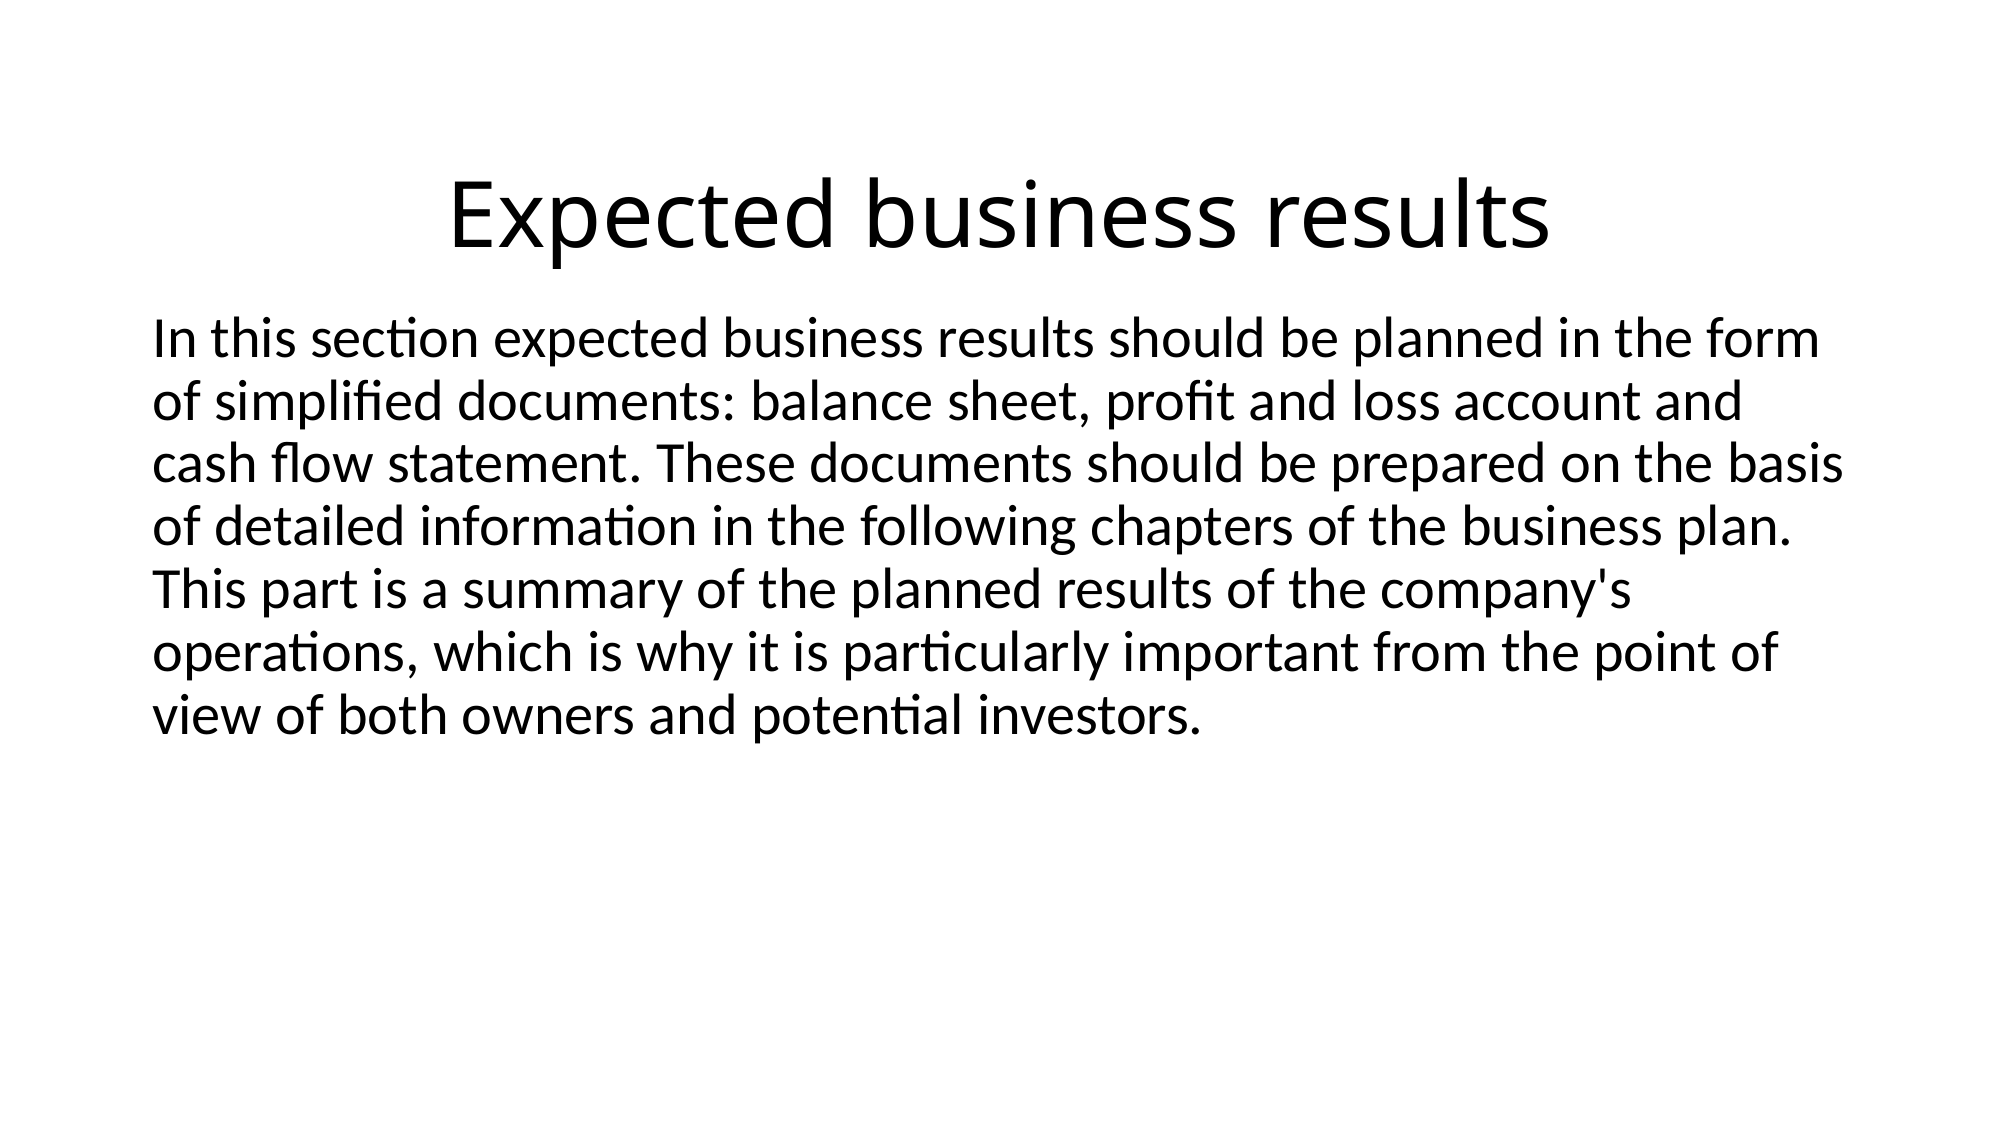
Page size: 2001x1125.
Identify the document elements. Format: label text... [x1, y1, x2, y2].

title Expected business results [137, 59, 1863, 278]
list In this section expected business results should be planned in the form of simplified documents: balance sheet, profit and loss account and cash flow statement. These documents should be prepared on the basis of detailed information in the following chapters of the business plan. This part is a summary of the planned results of the company's operations, which is why it is particularly important from the point of view of both owners and potential investors. [137, 299, 1863, 1014]
